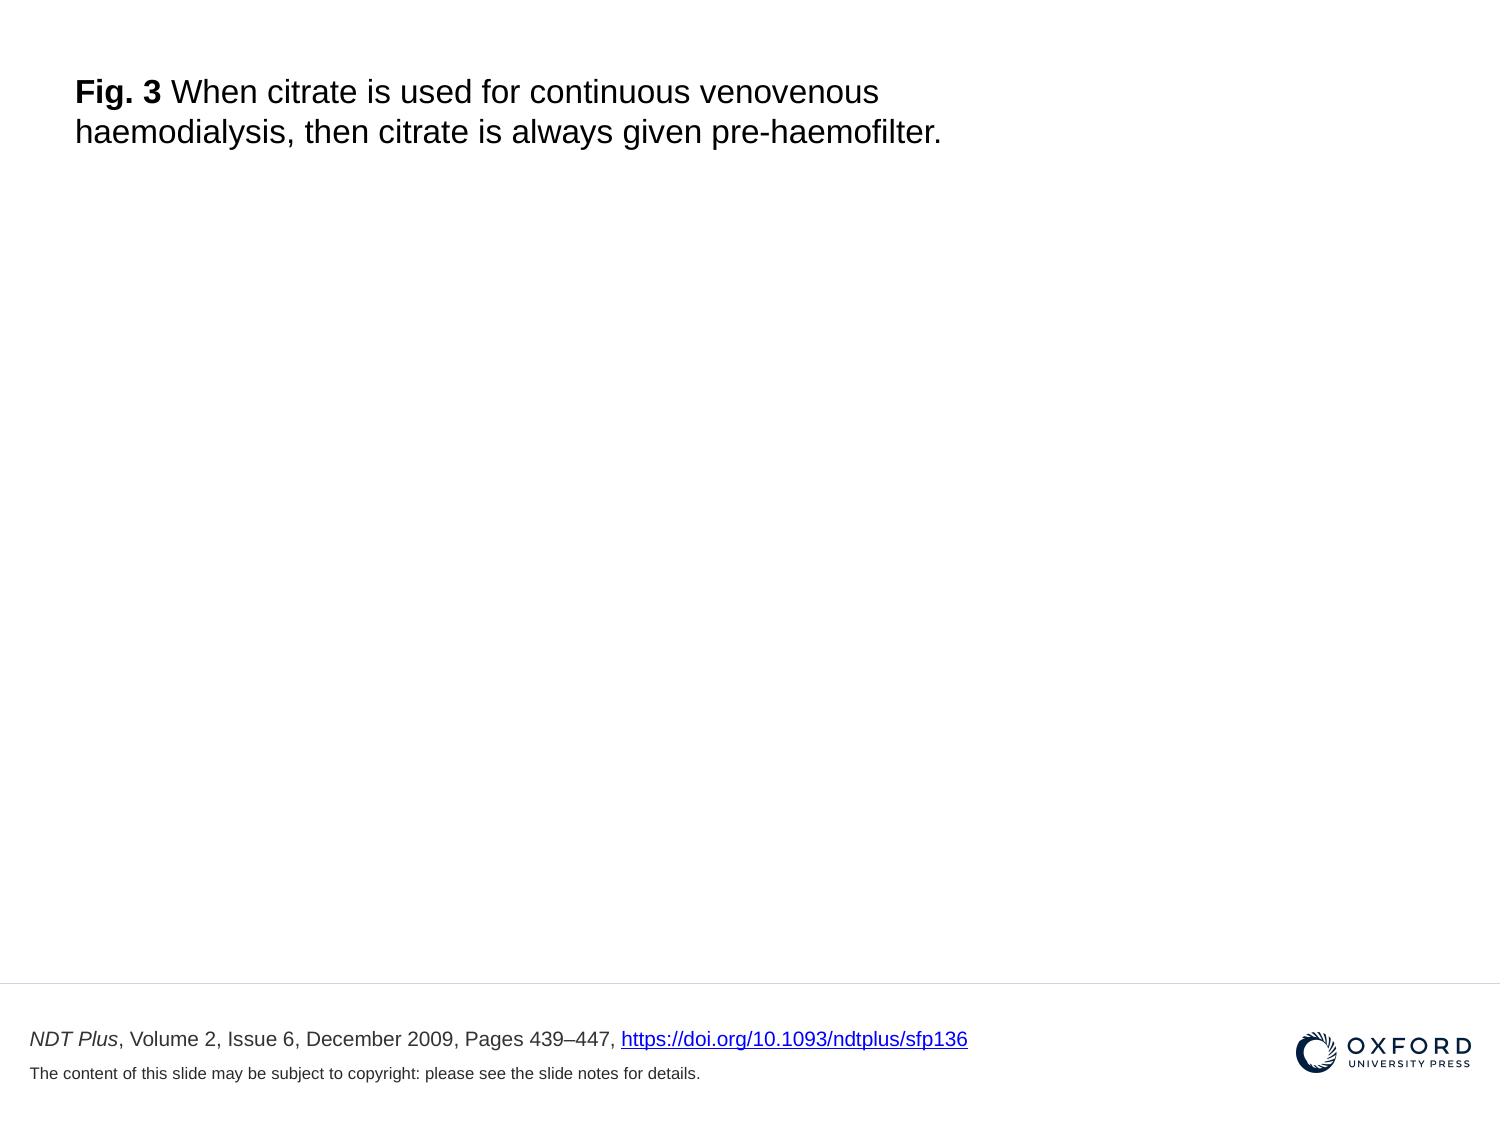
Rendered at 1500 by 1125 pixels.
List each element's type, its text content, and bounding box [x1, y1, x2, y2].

footer NDT Plus, Volume 2, Issue 6, December 2009, Pages 439–447, https://doi.org/10.1093/ndtplus/sfp136 The content of this slide may be subject to copyright: please see the slide notes for details. [0, 983, 1260, 1125]
title Fig. 3 When citrate is used for continuous venovenous haemodialysis, then citrate is always given pre-haemofilter. [75, 69, 1078, 171]
picture [1296, 1032, 1471, 1073]
